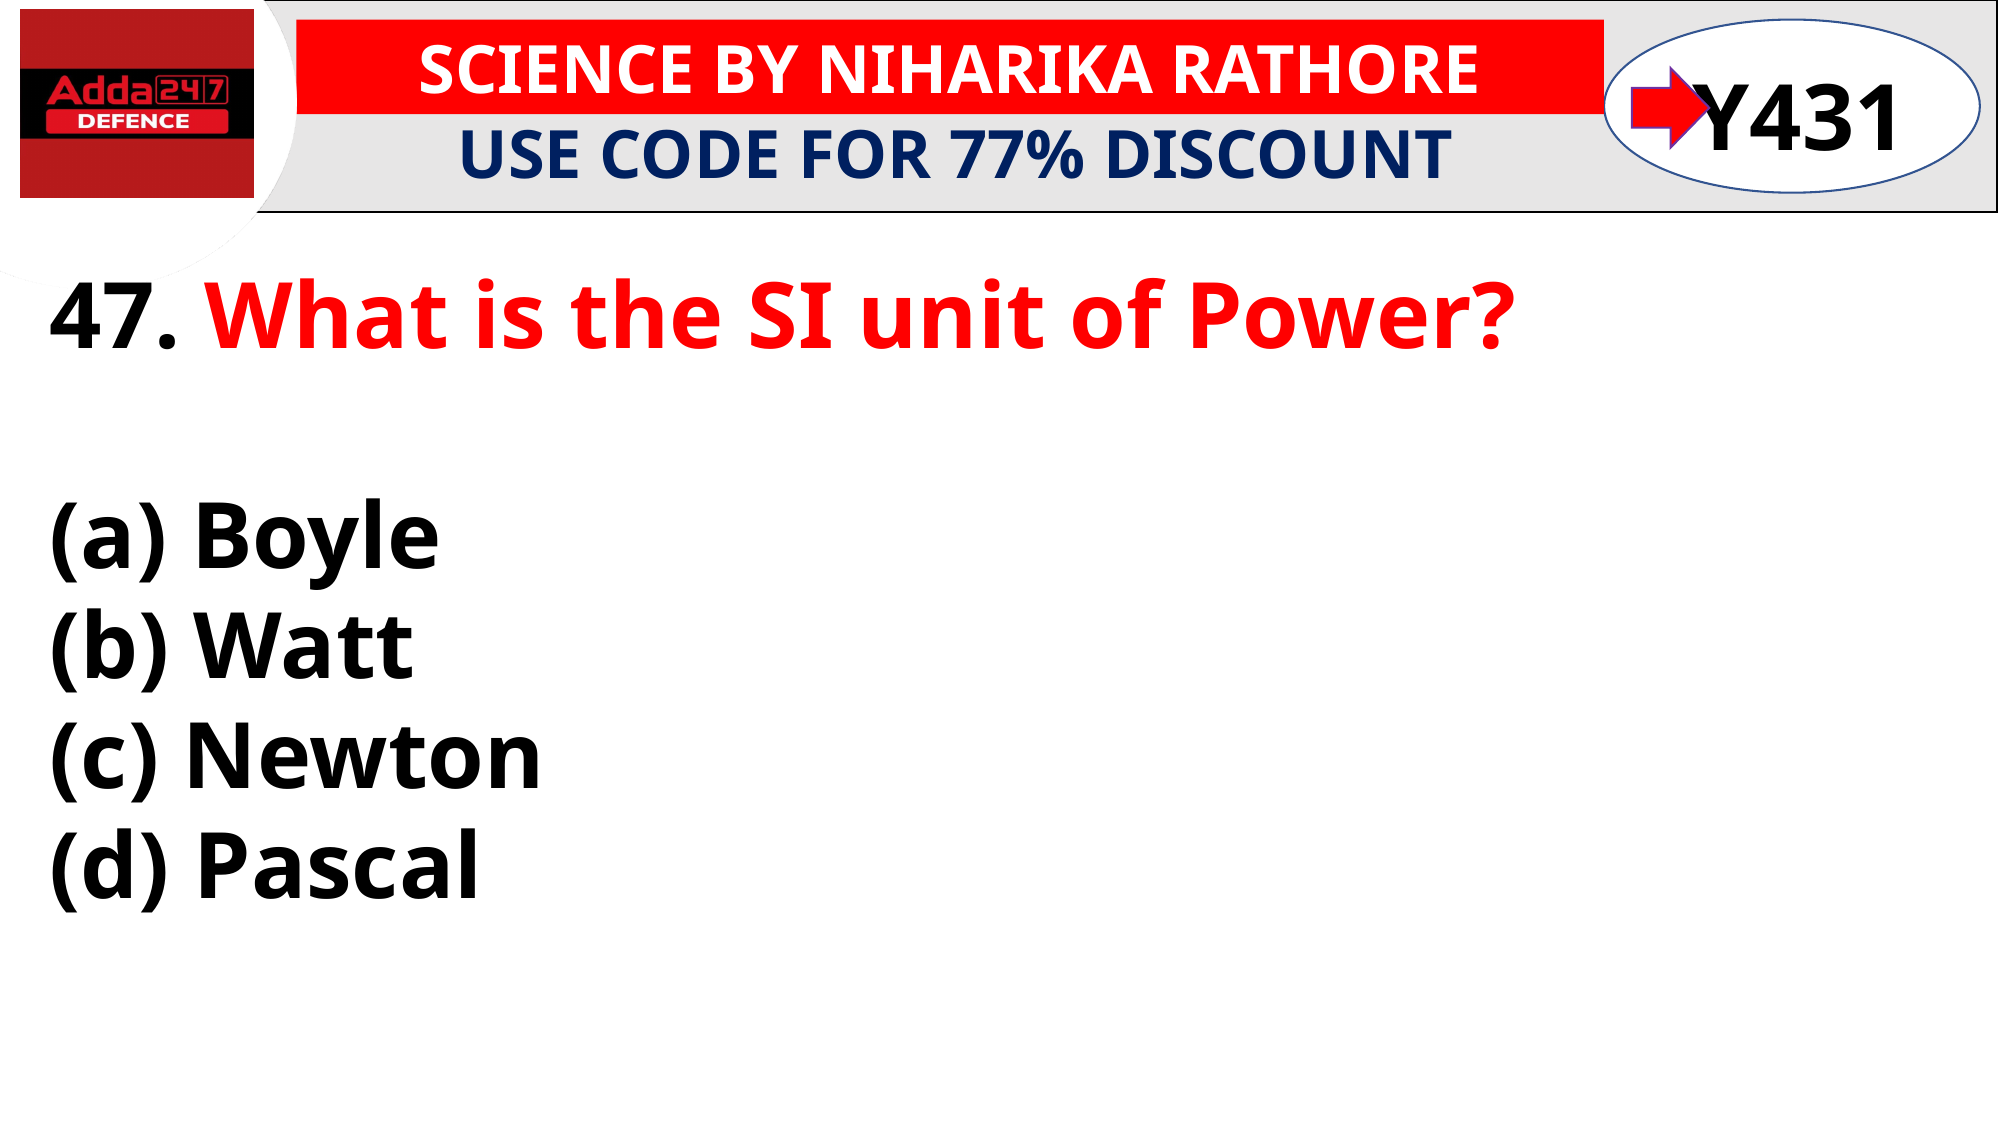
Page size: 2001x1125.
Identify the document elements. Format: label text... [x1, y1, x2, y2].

text_box [297, 115, 1998, 213]
text_box [1630, 65, 1711, 151]
text_box [297, 0, 1998, 93]
text_box Y431 [1606, 51, 2000, 177]
text_box USE CODE FOR 77% DISCOUNT [297, 104, 1601, 199]
text_box [1680, 177, 1904, 194]
text_box 47. What is the SI unit of Power? (a) Boyle (b) Watt (c) Newton (d) Pascal [35, 249, 1874, 924]
text_box SCIENCE BY NIHARIKA RATHORE [297, 19, 1604, 115]
picture [0, 0, 297, 289]
text_box [1644, 18, 1939, 51]
